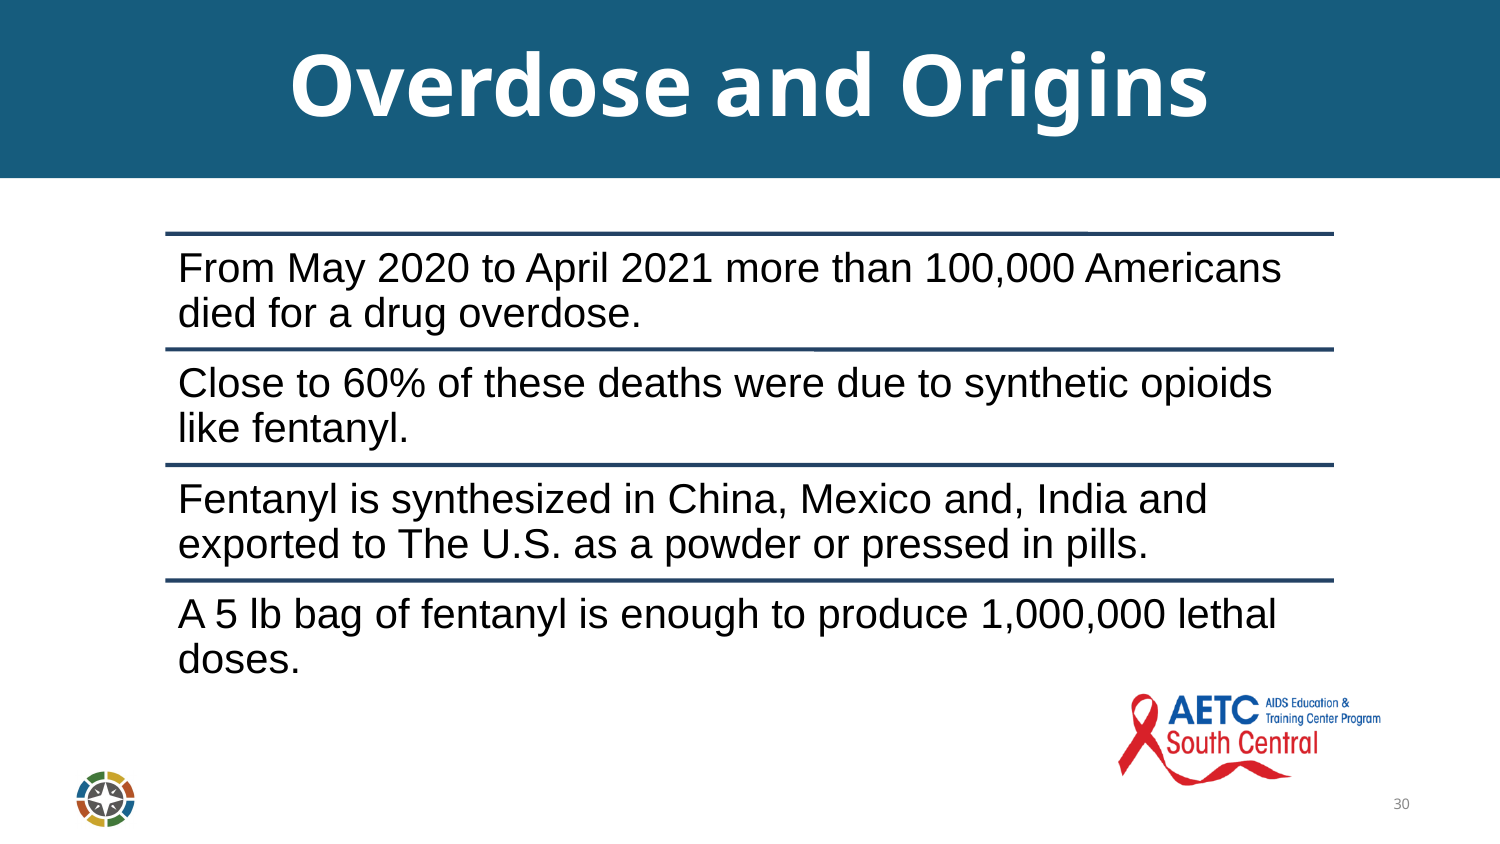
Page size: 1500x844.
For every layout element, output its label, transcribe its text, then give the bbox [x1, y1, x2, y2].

slide_number 30 [1074, 782, 1425, 827]
picture [1118, 691, 1382, 787]
picture [75, 770, 137, 829]
title Overdose and Origins [0, 0, 1500, 179]
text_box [165, 233, 1334, 697]
